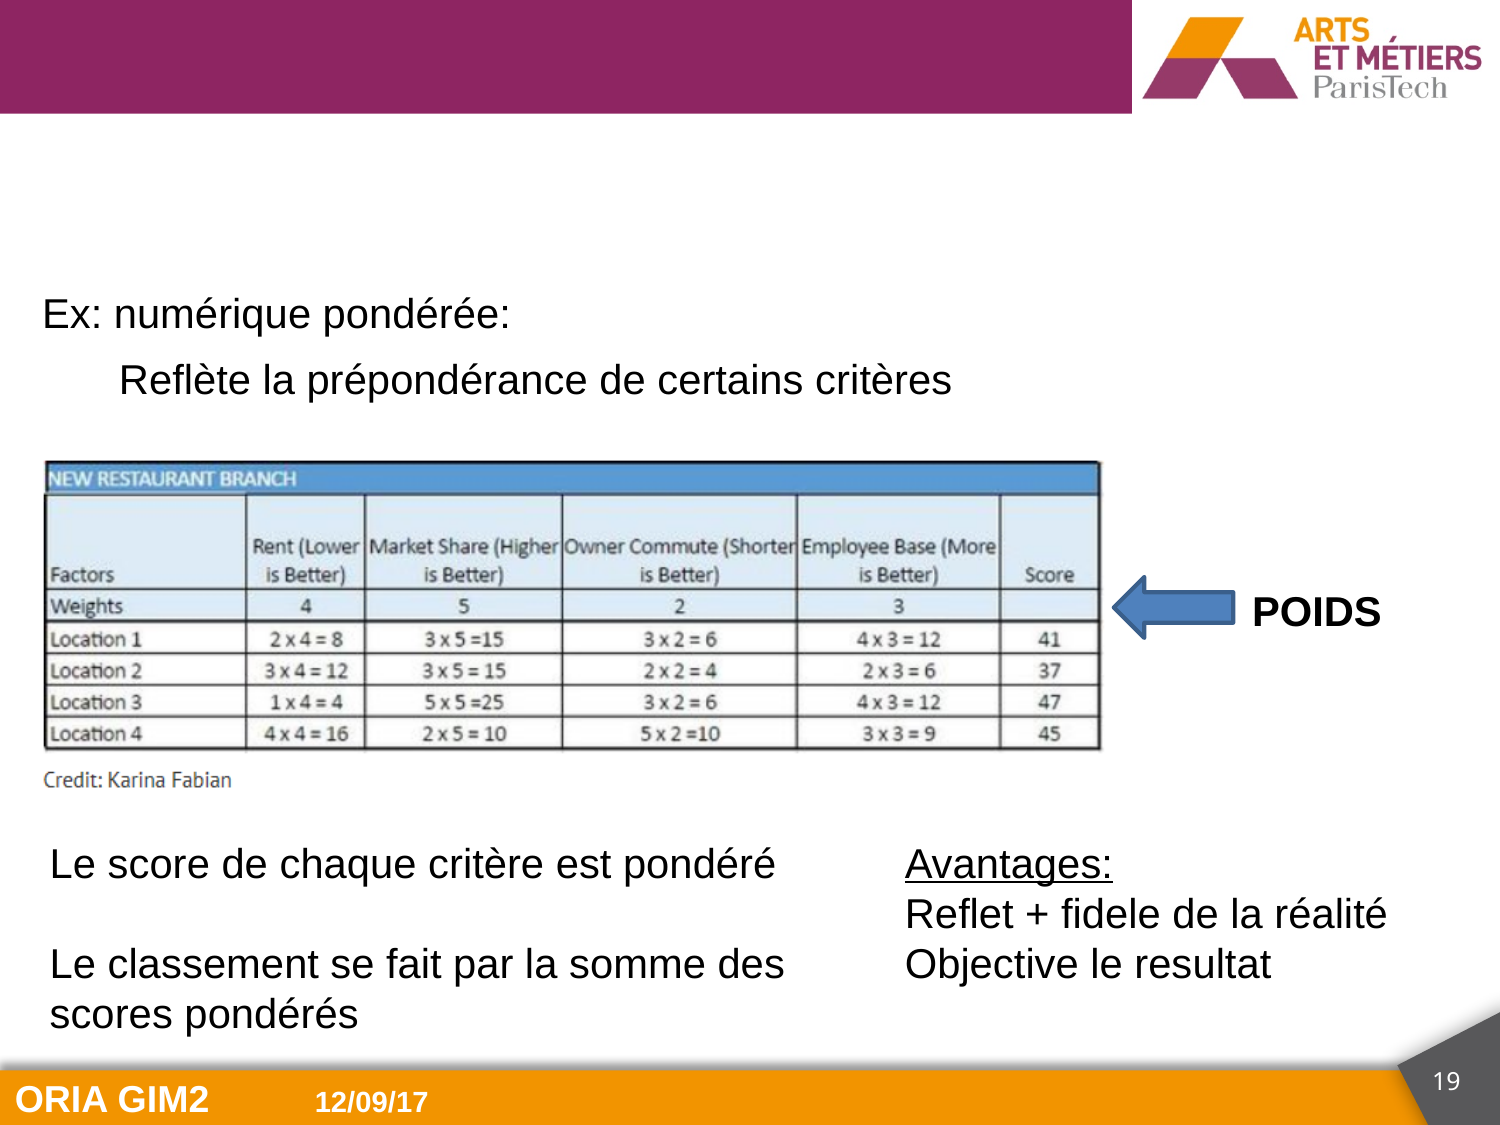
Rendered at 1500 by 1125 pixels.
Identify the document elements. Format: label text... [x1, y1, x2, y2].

text_box POIDS [1237, 576, 1500, 642]
picture [1132, 0, 1500, 115]
picture [27, 441, 1117, 799]
text_box Ex: numérique pondérée: [27, 279, 852, 345]
text_box [1122, 574, 1236, 640]
text_box Le score de chaque critère est pondéré Le classement se fait par la somme des scores pondérés [34, 829, 930, 1044]
text_box Avantages: Reflet + fidele de la réalité Objective le resultat [889, 829, 1457, 995]
text_box Reflète la prépondérance de certains critères [104, 345, 1000, 411]
